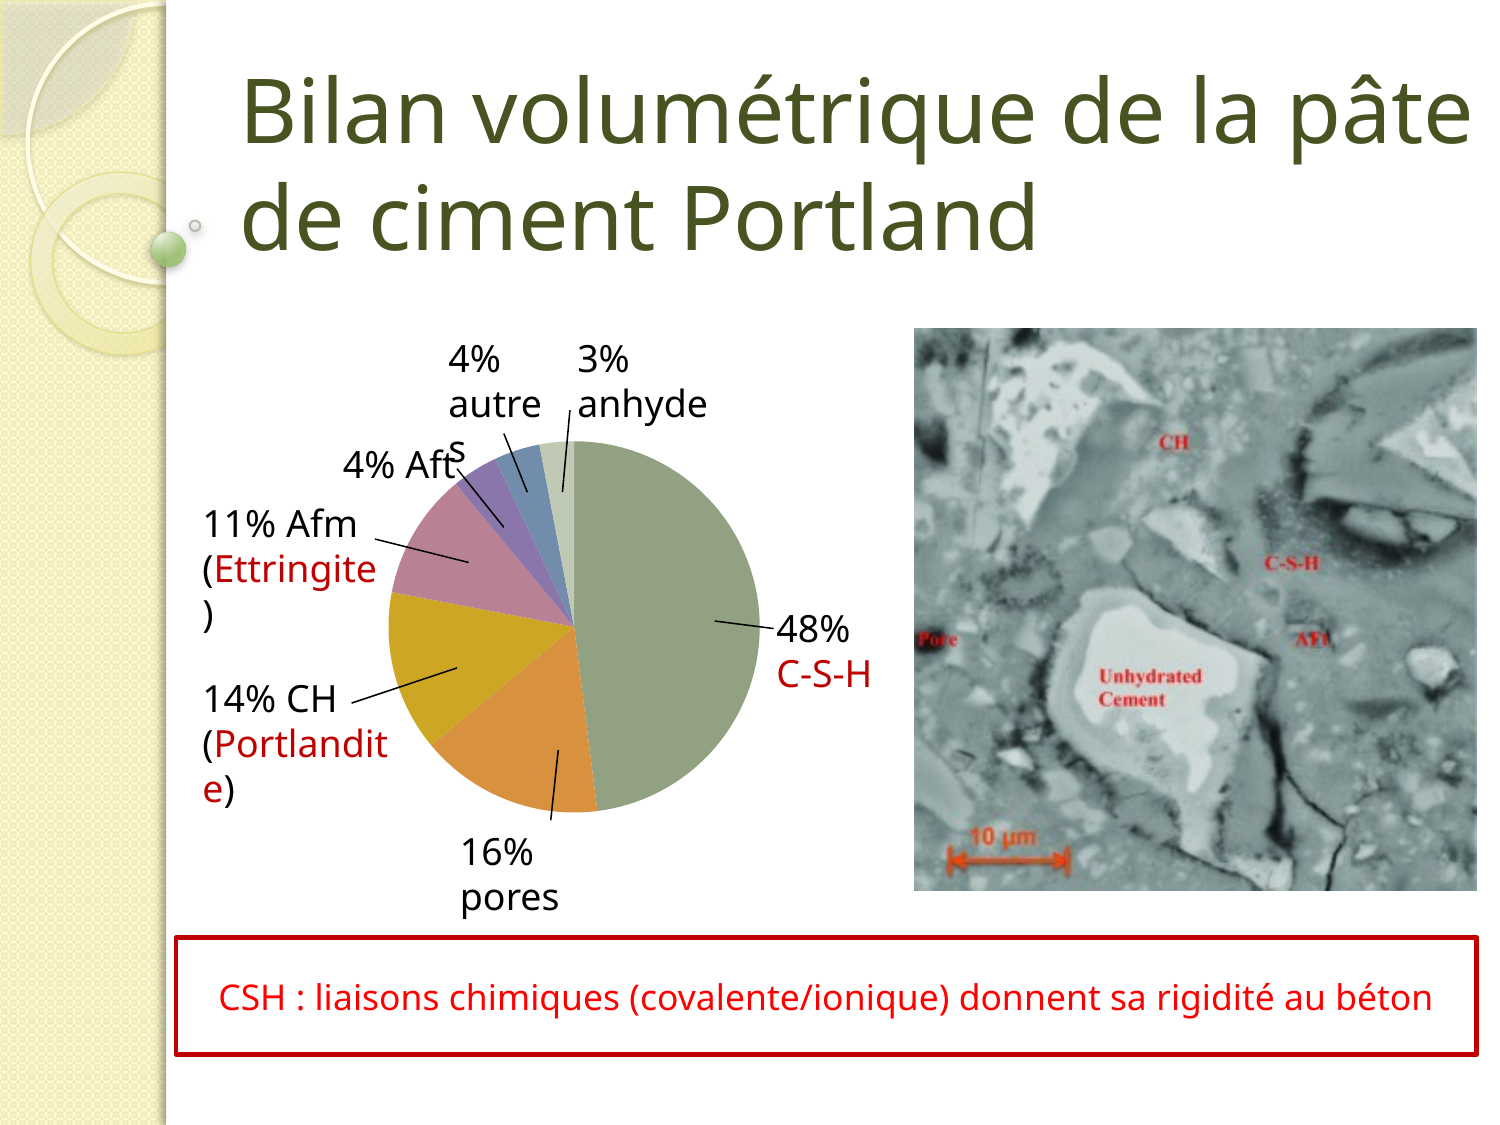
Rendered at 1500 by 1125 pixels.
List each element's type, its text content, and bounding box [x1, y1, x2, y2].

text_box CSH : liaisons chimiques (covalente/ionique) donnent sa rigidité au béton [174, 935, 1479, 1057]
text_box 3% anhyde [562, 328, 774, 430]
chart [222, 433, 913, 821]
text_box 16% pores [445, 831, 657, 925]
text_box 4% autres [433, 328, 562, 430]
picture [913, 327, 1477, 891]
text_box [567, 410, 571, 430]
text_box 11% Afm (Ettringite) [187, 492, 215, 642]
text_box 14% CH (Portlandite) [187, 667, 215, 818]
title Bilan volumétrique de la pâte de ciment Portland [225, 35, 1500, 277]
